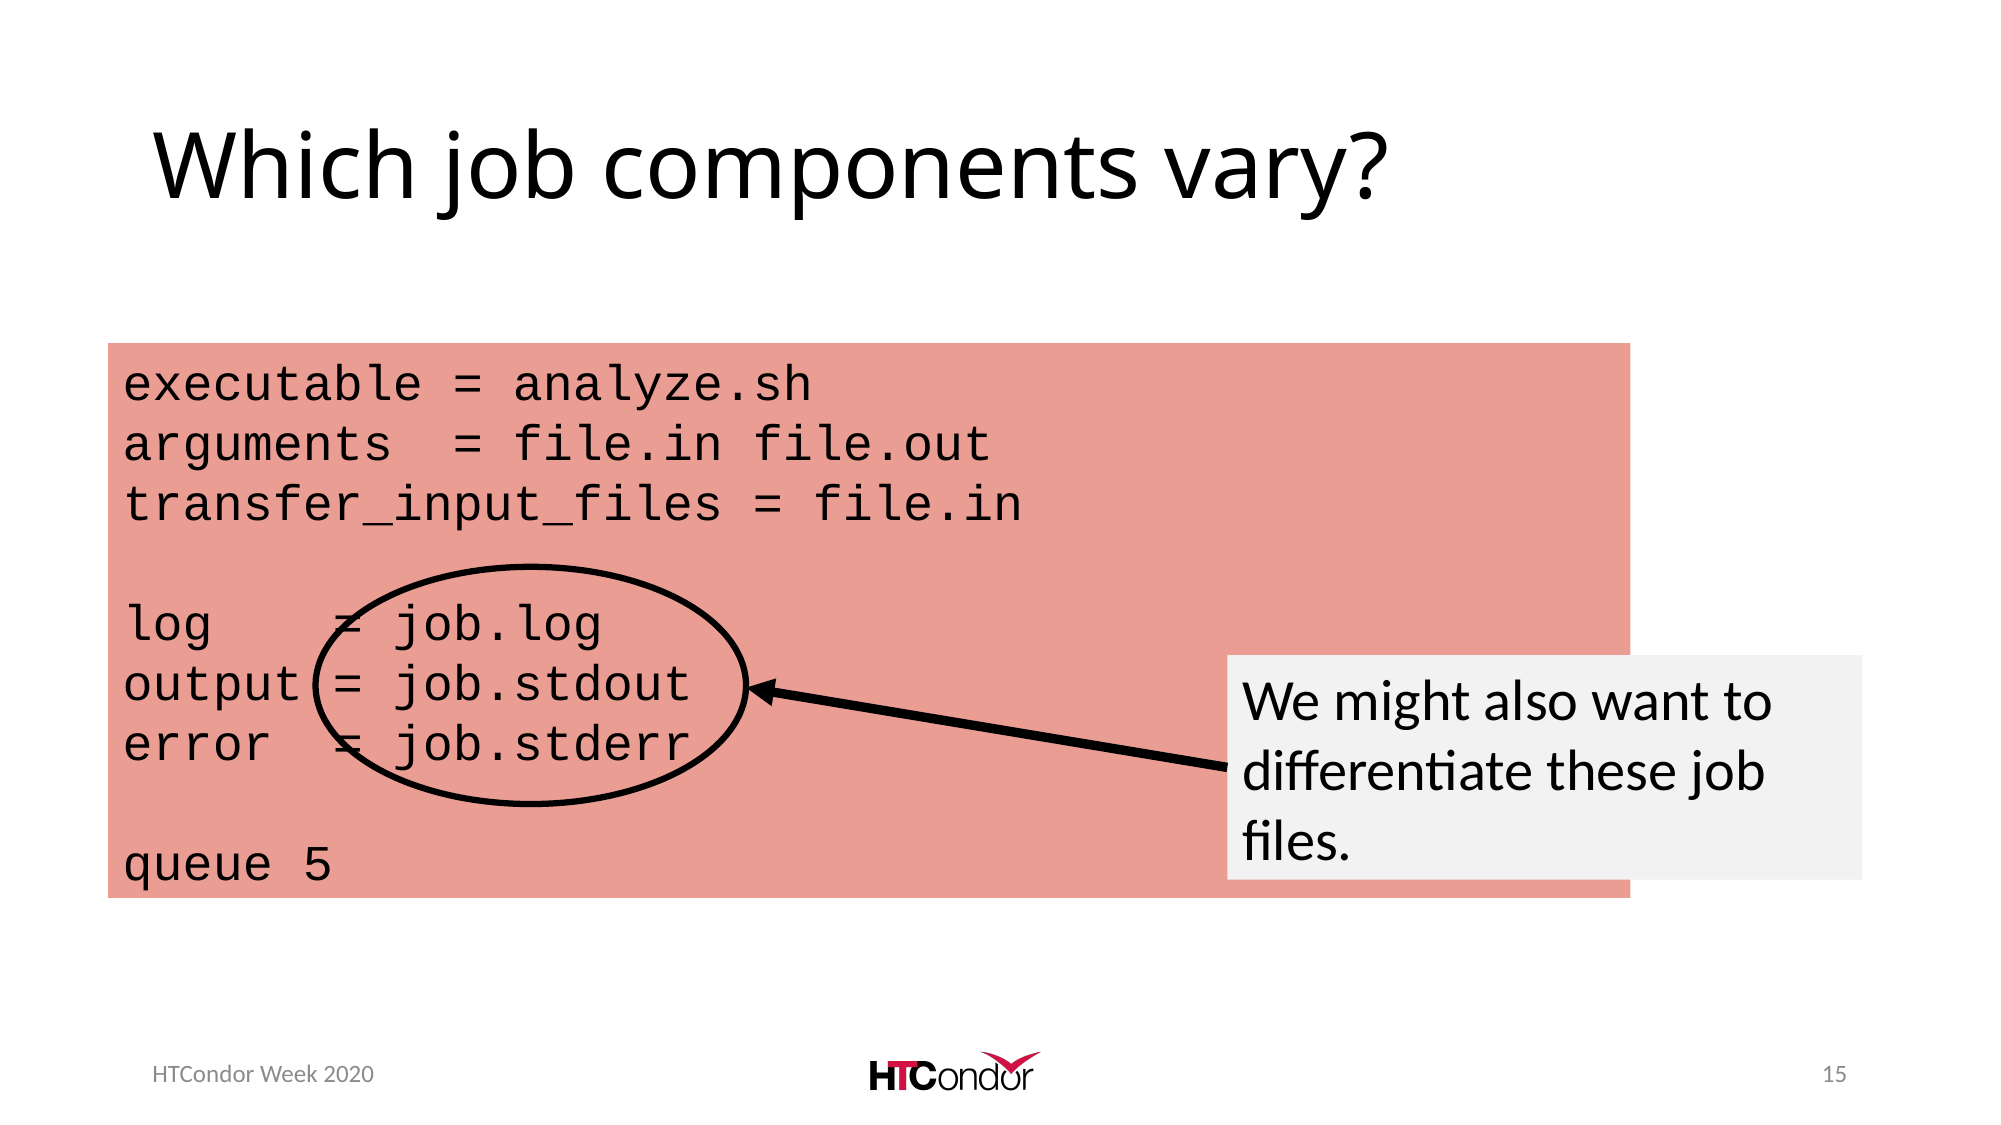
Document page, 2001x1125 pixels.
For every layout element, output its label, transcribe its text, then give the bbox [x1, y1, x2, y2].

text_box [746, 687, 1228, 769]
title Which job components vary? [137, 59, 1863, 278]
slide_number 15 [1412, 1042, 1863, 1103]
text_box [314, 565, 748, 806]
slide_number HTCondor Week 2020 [137, 1042, 588, 1103]
text_box executable = analyze.sh arguments = file.in file.out transfer_input_files = file.in log = job.log output = job.stdout error = job.stderr queue 5 [108, 343, 1631, 898]
picture [868, 1051, 1043, 1094]
text_box We might also want to differentiate these job files. [1227, 655, 1863, 880]
